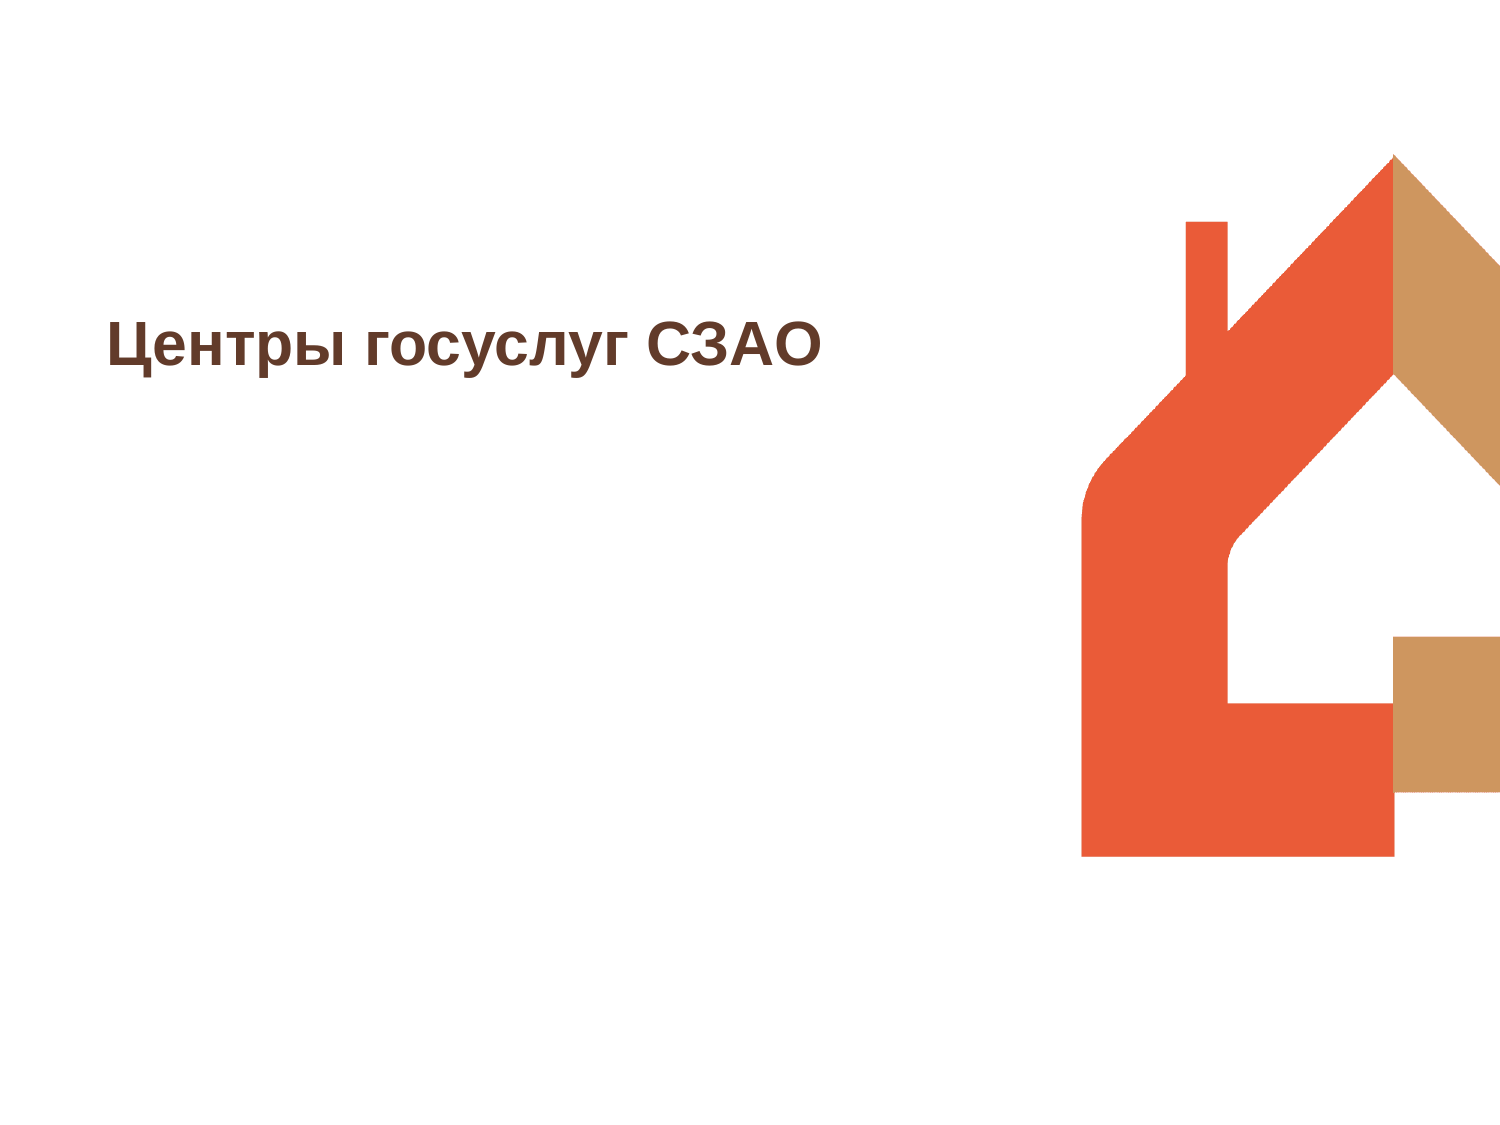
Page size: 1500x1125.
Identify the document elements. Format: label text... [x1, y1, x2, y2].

picture [0, 0, 1500, 1125]
title Центры госуслуг СЗАО [106, 302, 963, 516]
